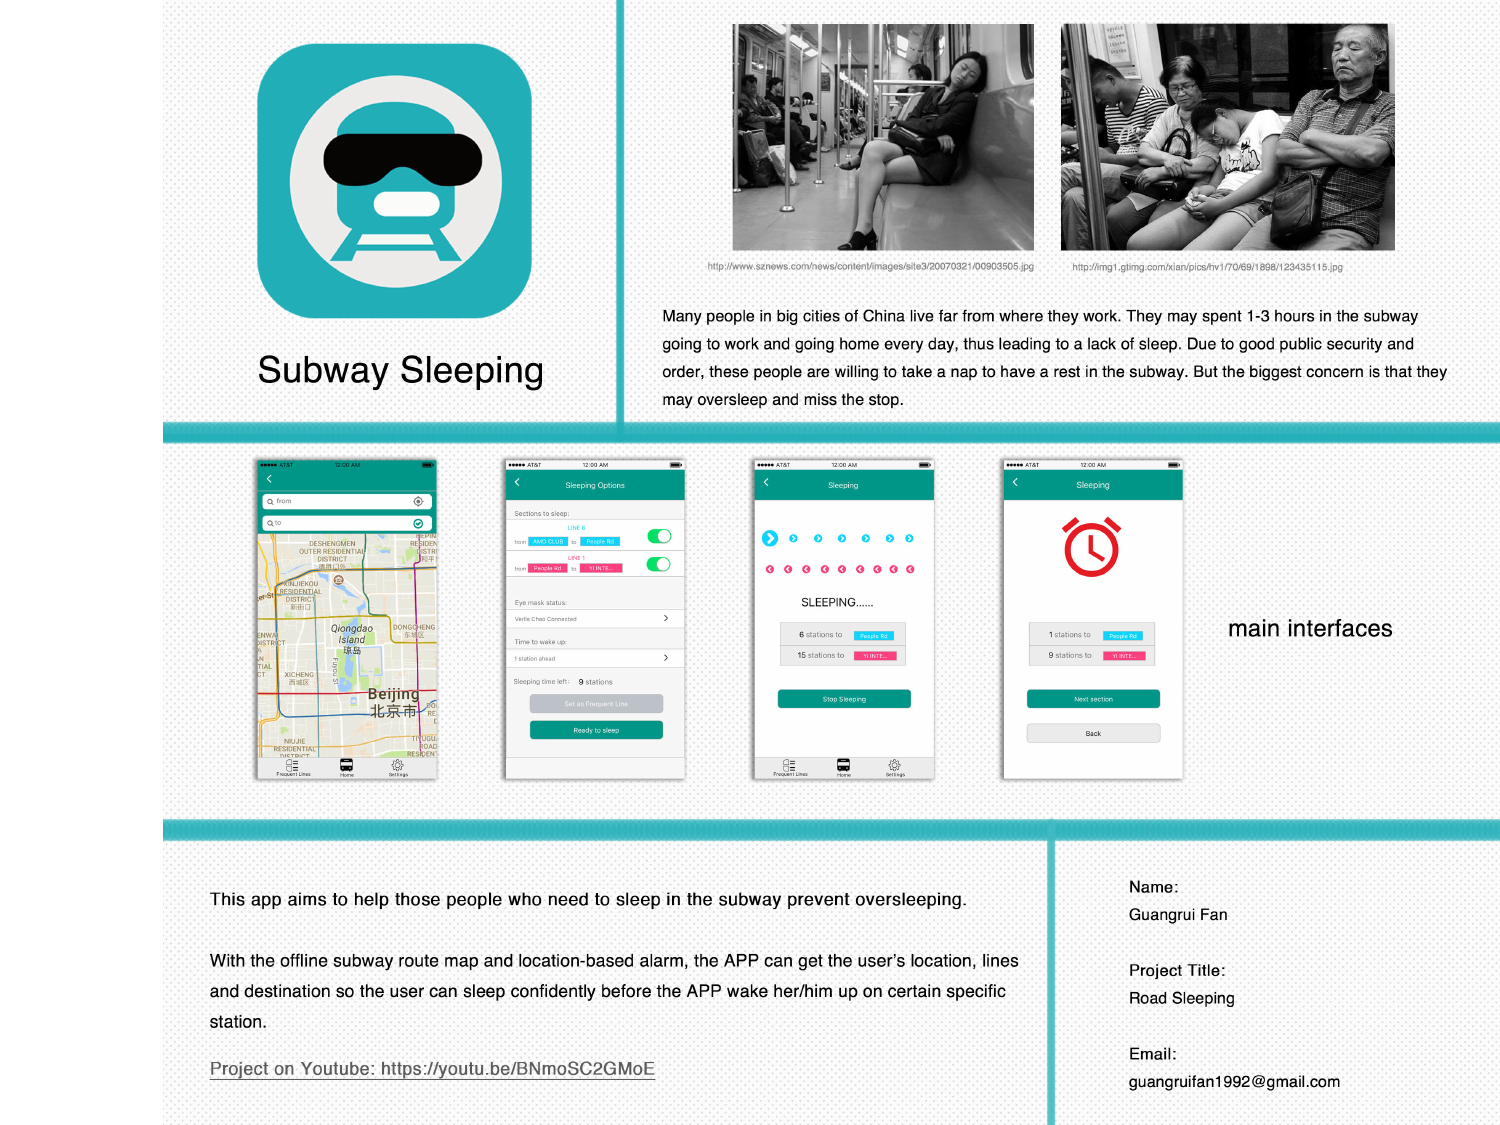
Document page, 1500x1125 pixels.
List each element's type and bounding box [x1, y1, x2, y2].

picture [163, 0, 1500, 1125]
